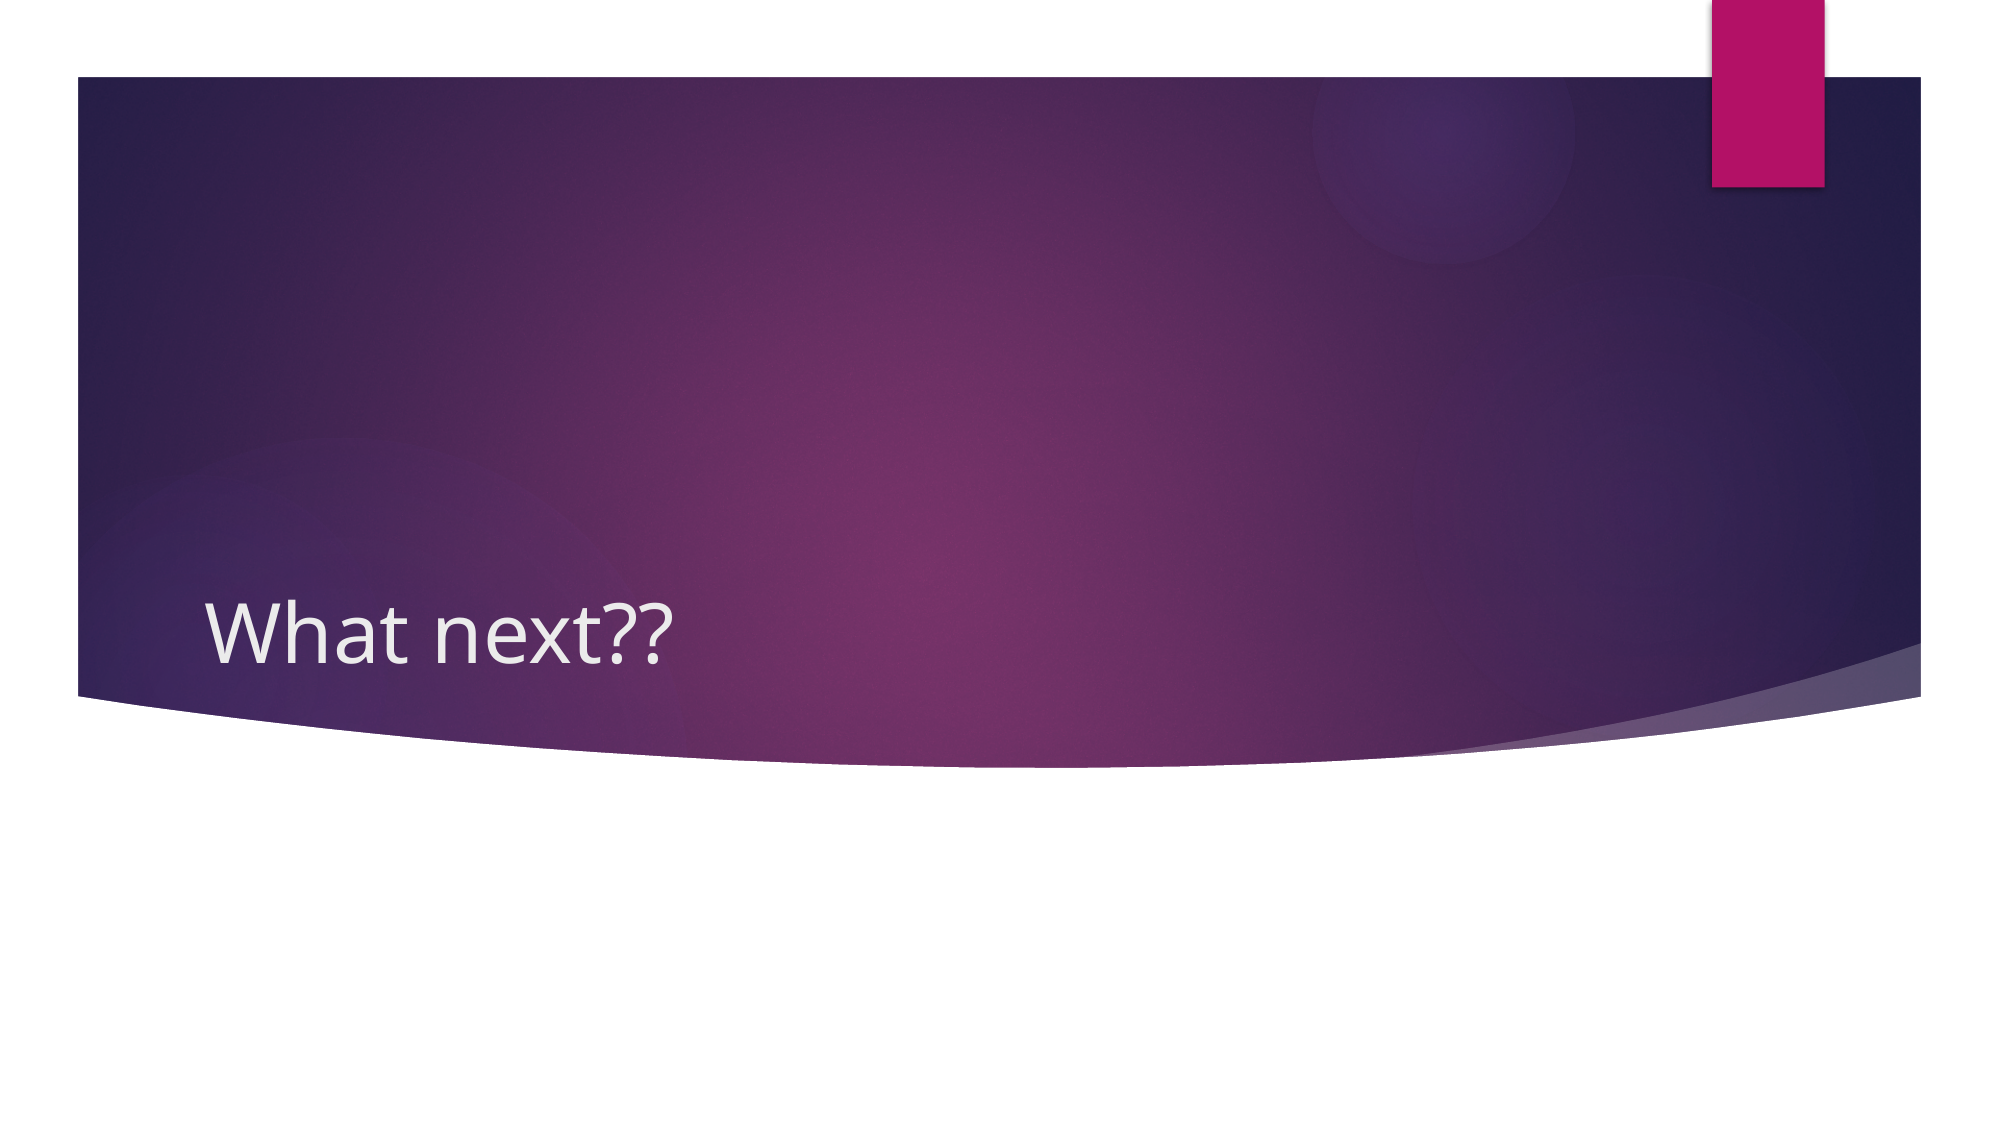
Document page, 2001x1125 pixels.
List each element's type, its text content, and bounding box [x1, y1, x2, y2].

title What next?? [189, 388, 1638, 688]
